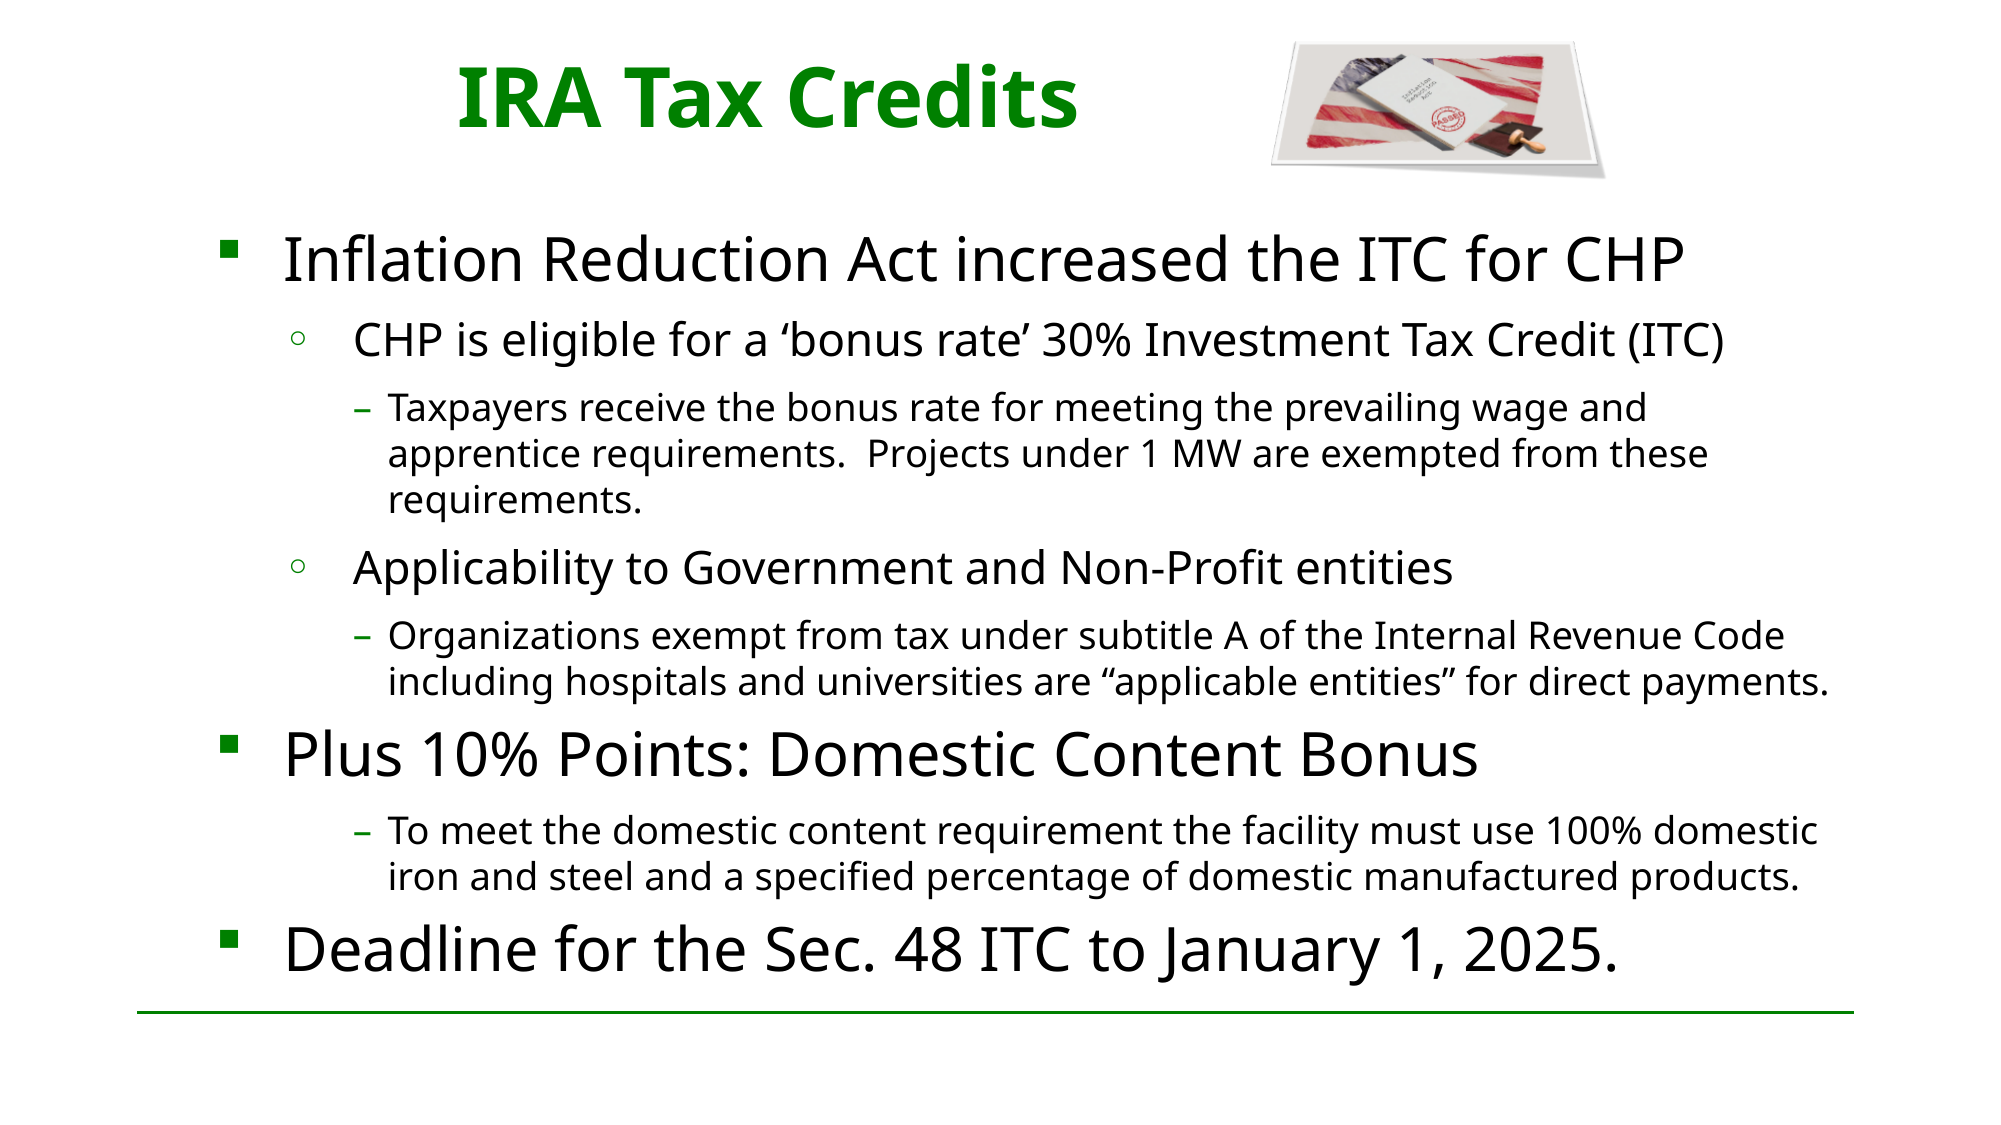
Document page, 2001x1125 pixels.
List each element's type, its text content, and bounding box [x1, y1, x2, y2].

picture [1262, 40, 1610, 183]
text_box IRA Tax Credits [324, 0, 1213, 188]
list Inflation Reduction Act increased the ITC for CHP CHP is eligible for a ‘bonus rate’ 30% Investment Tax Credit (ITC) Taxpayers receive the bonus rate for meeting the prevailing wage and apprentice requirements. Projects under 1 MW are exempted from these requirements. Applicability to Government and Non-Profit entities Organizations exempt from tax under subtitle A of the Internal Revenue Code including hospitals and universities are “applicable entities” for direct payments. Plus 10% Points: Domestic Content Bonus To meet the domestic content requirement the facility must use 100% domestic iron and steel and a specified percentage of domestic manufactured products. Deadline for the Sec. 48 ITC to January 1, 2025. [200, 212, 1863, 1005]
